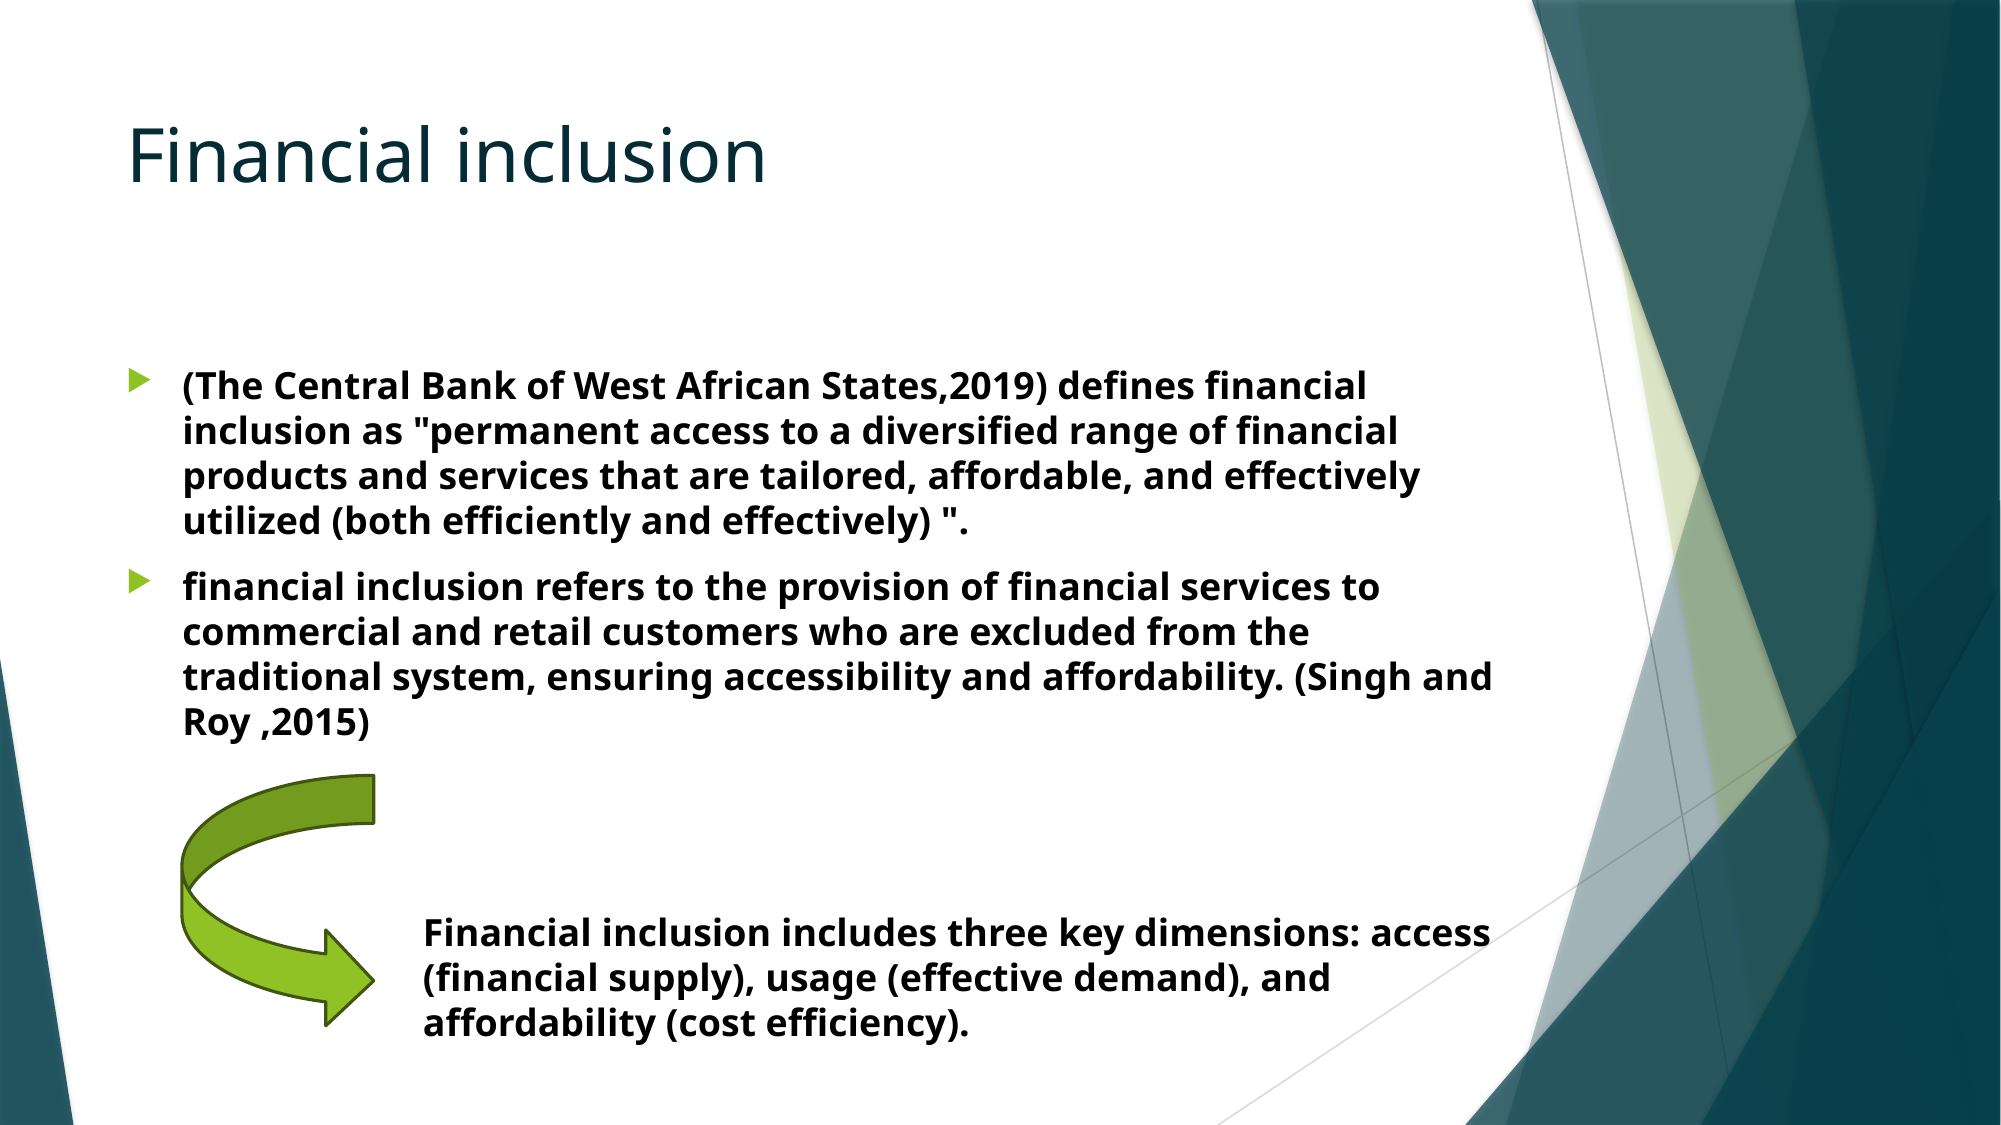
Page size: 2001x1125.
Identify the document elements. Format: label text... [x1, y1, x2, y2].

title Financial inclusion [111, 99, 1522, 317]
text_box [180, 773, 376, 1028]
text_box Financial inclusion includes three key dimensions: access (financial supply), usage (effective demand), and affordability (cost efficiency). [408, 902, 1522, 1052]
list (The Central Bank of West African States,2019) defines financial inclusion as "permanent access to a diversified range of financial products and services that are tailored, affordable, and effectively utilized (both efficiently and effectively) ". financial inclusion refers to the provision of financial services to commercial and retail customers who are excluded from the traditional system, ensuring accessibility and affordability. (Singh and Roy ,2015) [111, 354, 1522, 992]
